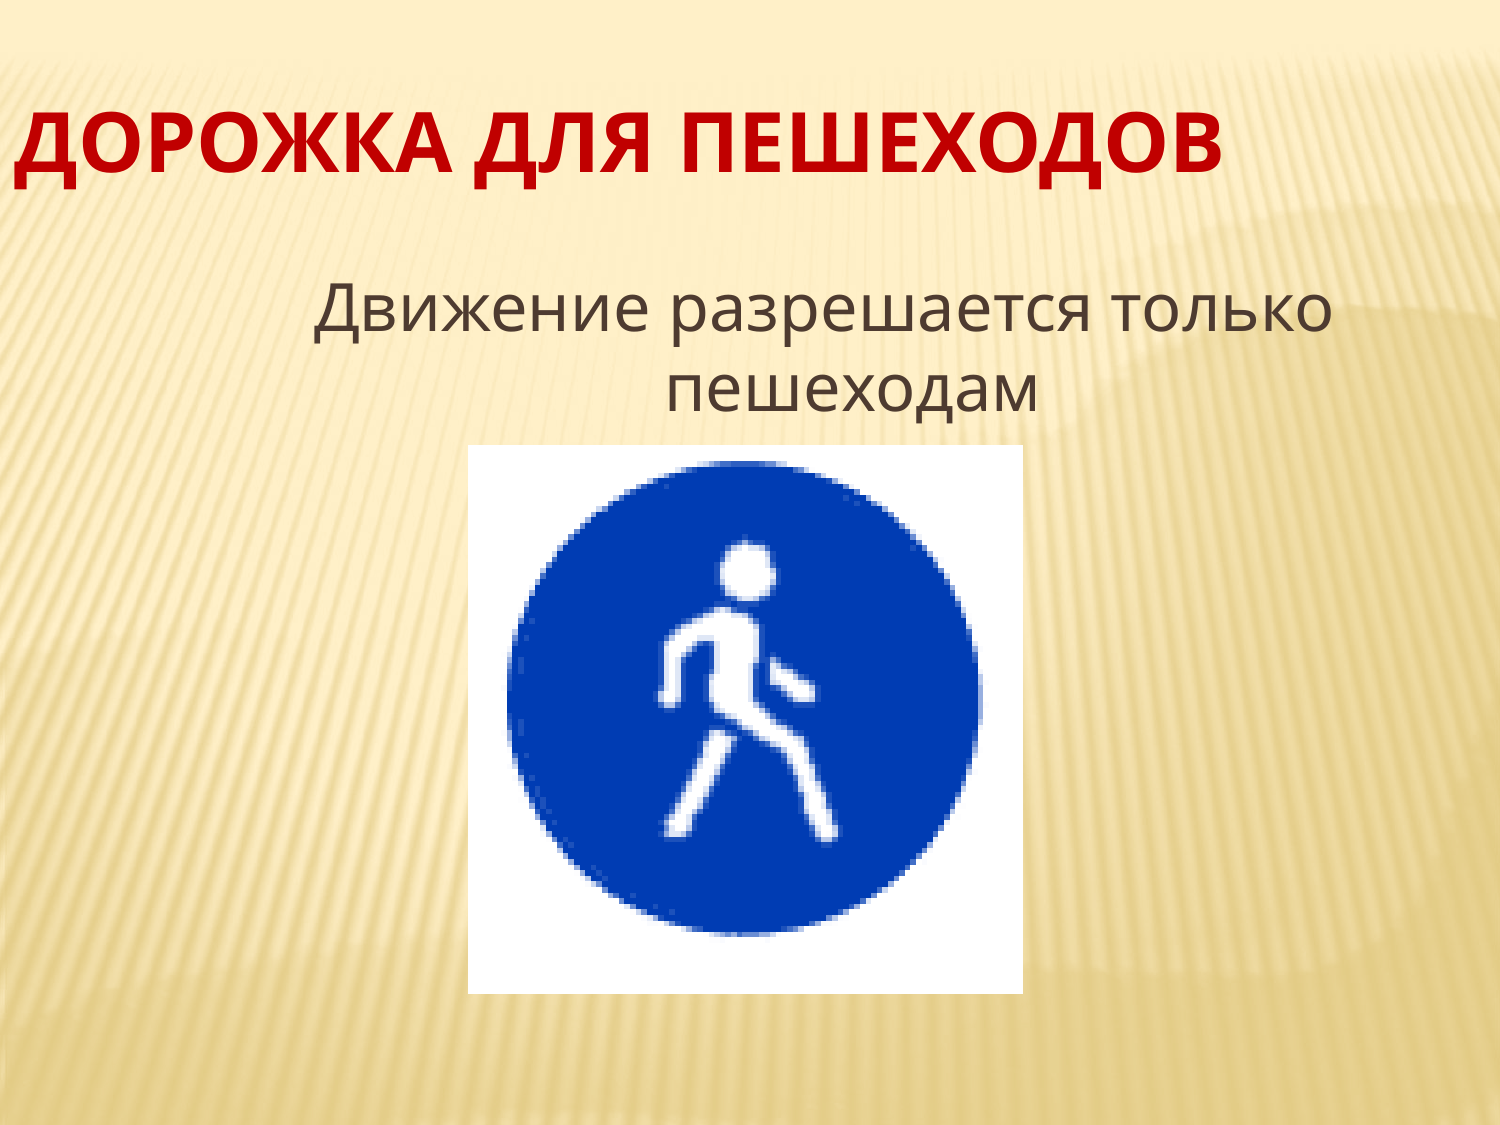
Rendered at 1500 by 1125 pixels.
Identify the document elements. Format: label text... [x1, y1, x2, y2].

list Движение разрешается только пешеходам [150, 257, 1500, 645]
title Дорожка для пешеходов [0, 45, 1350, 233]
picture [468, 445, 1024, 995]
